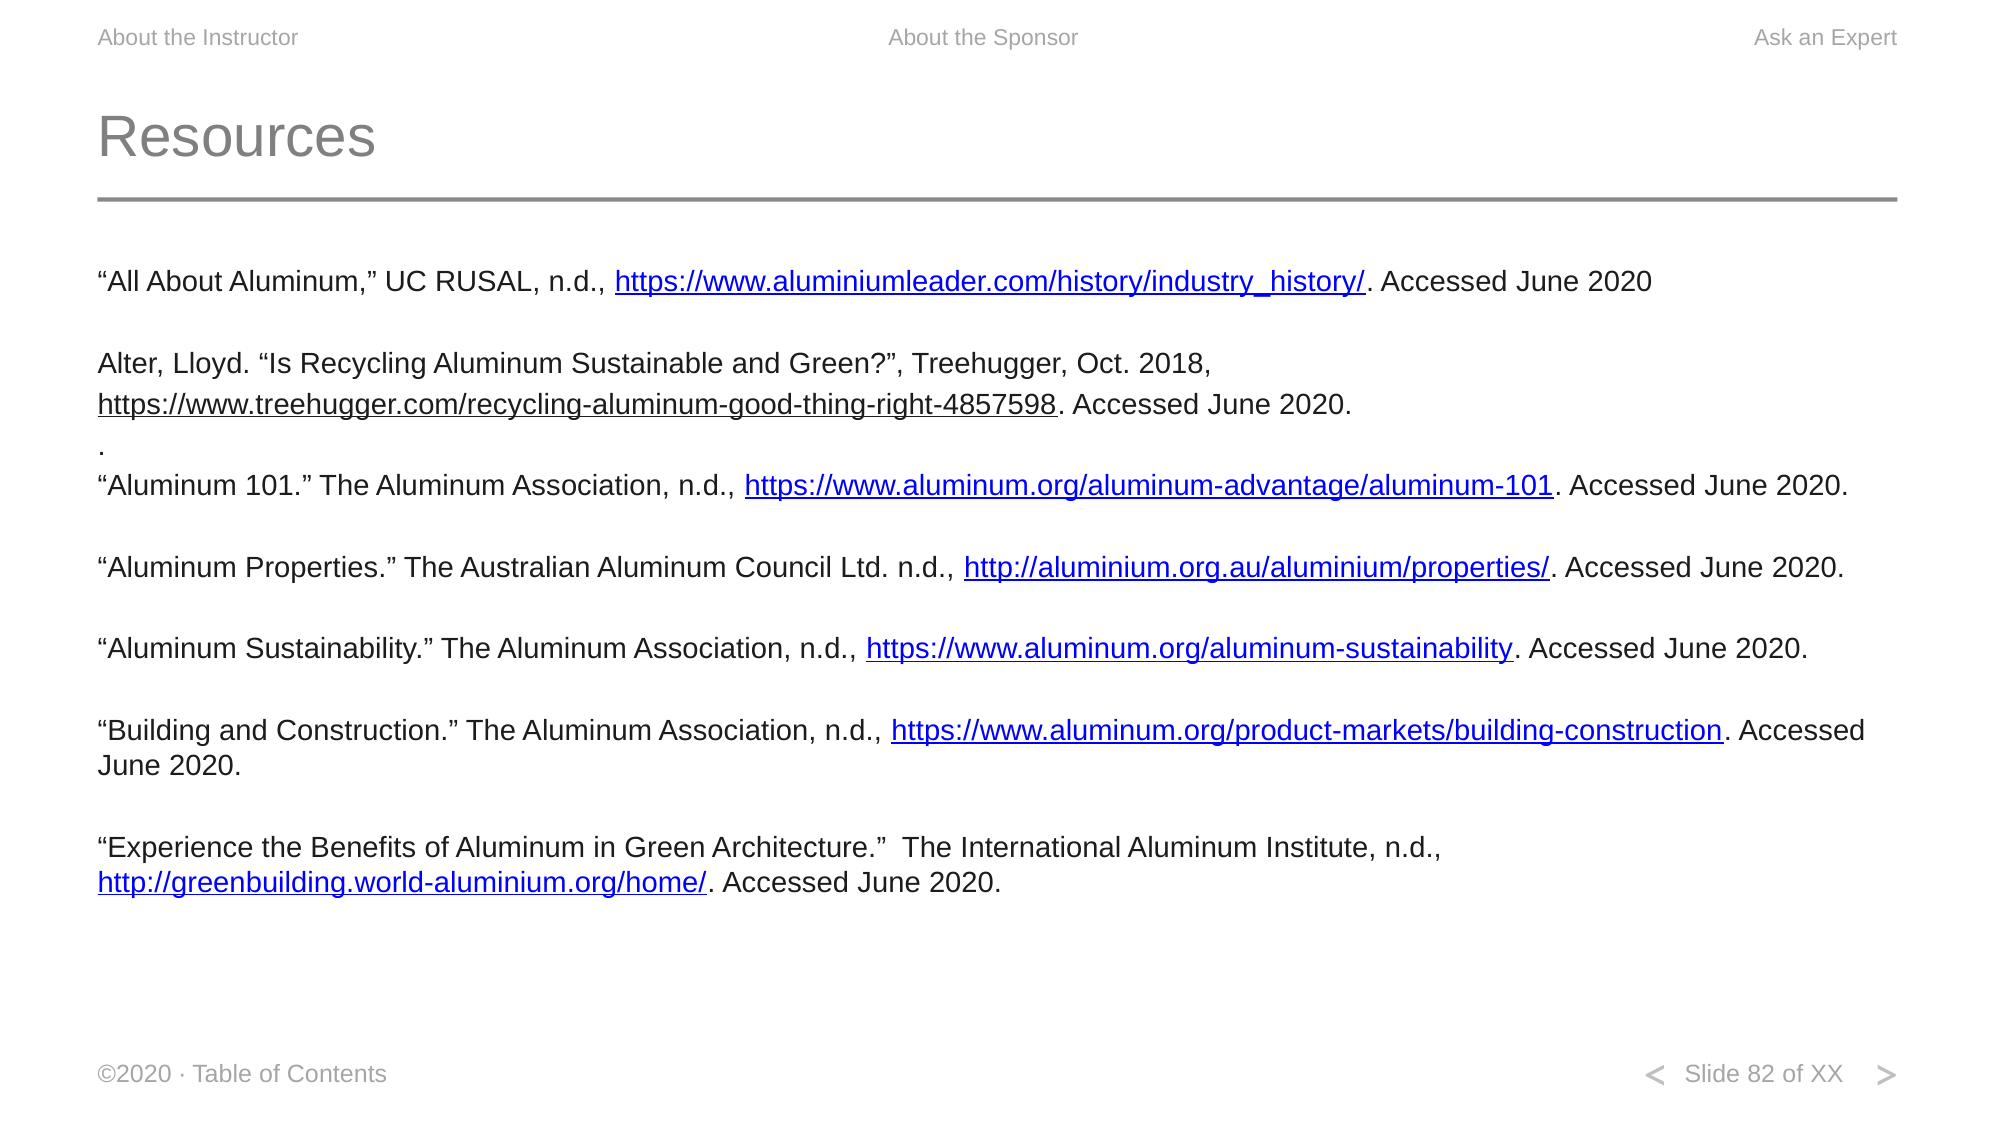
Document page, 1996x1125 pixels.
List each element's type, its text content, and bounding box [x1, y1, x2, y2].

title Resources [97, 81, 1898, 186]
list “All About Aluminum,” UC RUSAL, n.d., https://www.aluminiumleader.com/history/industry_history/. Accessed June 2020 Alter, Lloyd. “Is Recycling Aluminum Sustainable and Green?”, Treehugger, Oct. 2018, https://www.treehugger.com/recycling-aluminum-good-thing-right-4857598. Accessed June 2020. . “Aluminum 101.” The Aluminum Association, n.d., https://www.aluminum.org/aluminum-advantage/aluminum-101. Accessed June 2020. “Aluminum Properties.” The Australian Aluminum Council Ltd. n.d., http://aluminium.org.au/aluminium/properties/. Accessed June 2020. “Aluminum Sustainability.” The Aluminum Association, n.d., https://www.aluminum.org/aluminum-sustainability. Accessed June 2020. “Building and Construction.” The Aluminum Association, n.d., https://www.aluminum.org/product-markets/building-construction. Accessed June 2020. “Experience the Benefits of Aluminum in Green Architecture.” The International Aluminum Institute, n.d., http://greenbuilding.world-aluminium.org/home/. Accessed June 2020. [97, 262, 1898, 1013]
